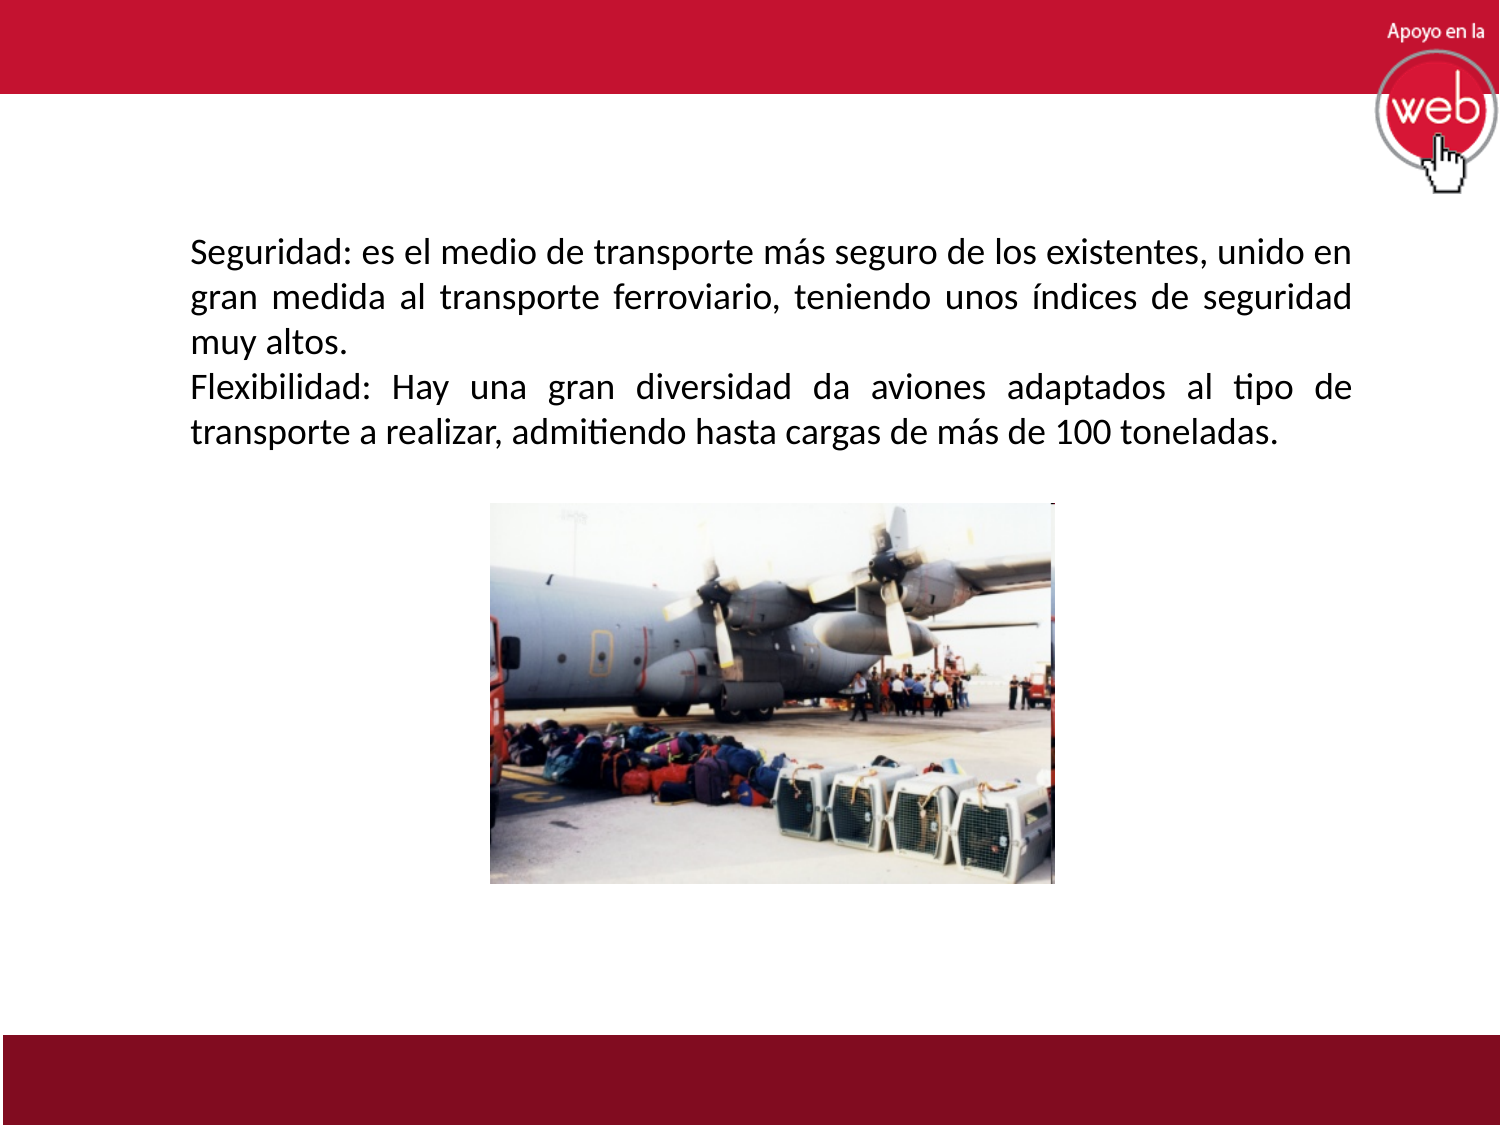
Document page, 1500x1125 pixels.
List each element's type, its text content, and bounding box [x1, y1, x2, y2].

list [489, 502, 1055, 884]
picture [0, 0, 1500, 1125]
text_box Seguridad: es el medio de transporte más seguro de los existentes, unido en gran medida al transporte ferroviario, teniendo unos índices de seguridad muy altos. Flexibilidad: Hay una gran diversidad da aviones adaptados al tipo de transporte a realizar, admitiendo hasta cargas de más de 100 toneladas. [175, 219, 1369, 461]
